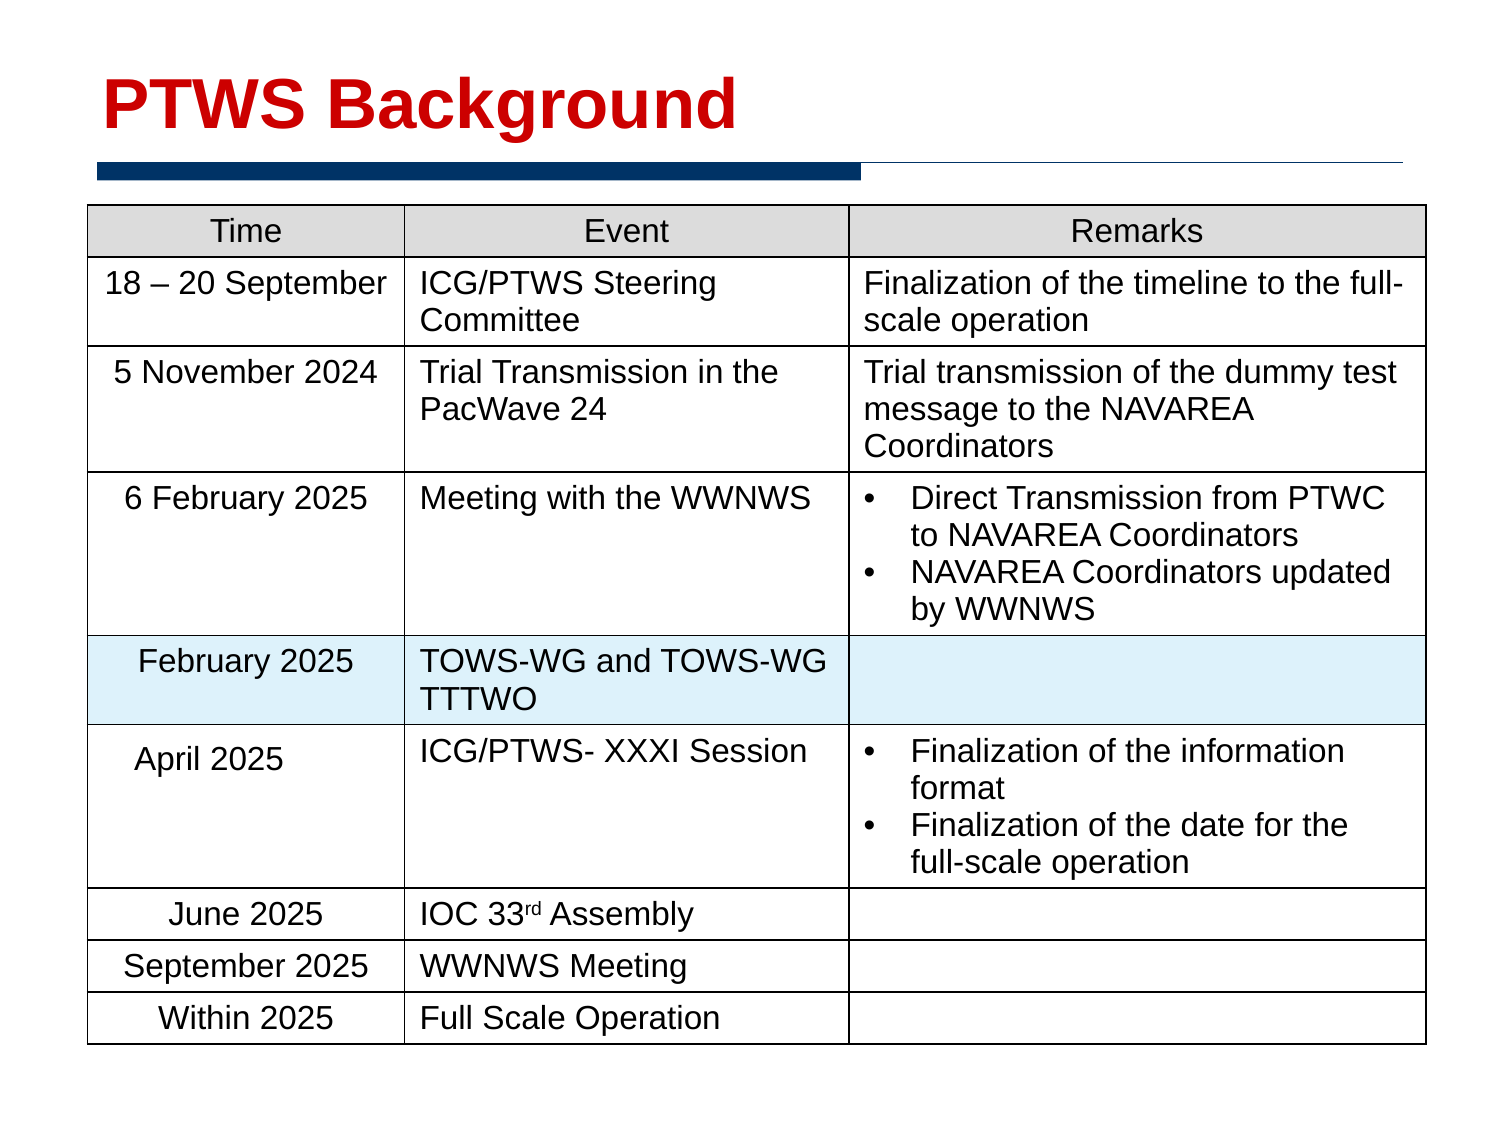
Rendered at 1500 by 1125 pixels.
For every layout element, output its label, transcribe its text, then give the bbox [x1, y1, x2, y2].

table_cell [850, 889, 1425, 939]
table_cell Finalization of the information format Finalization of the date for the full-scale operation [850, 725, 1425, 887]
table_header Remarks [850, 206, 1425, 256]
table_cell [850, 993, 1425, 1043]
table_cell Finalization of the timeline to the full-scale operation [850, 258, 1425, 345]
table_header Event [405, 206, 848, 256]
title PTWS Background [87, 24, 1206, 150]
table_cell [850, 941, 1425, 991]
table_cell Meeting with the WWNWS [405, 473, 848, 635]
table_cell Within 2025 [88, 993, 404, 1043]
table_cell IOC 33rd Assembly [405, 889, 848, 939]
table_cell [850, 636, 1425, 724]
table_header Time [88, 206, 404, 256]
table_cell February 2025 [88, 636, 404, 724]
table_cell Trial Transmission in the PacWave 24 [405, 347, 848, 471]
table_cell September 2025 [88, 941, 404, 991]
table_cell ICG/PTWS- XXXI Session [405, 725, 848, 887]
table_cell 5 November 2024 [88, 347, 404, 471]
table_cell TOWS-WG and TOWS-WG TTTWO [405, 636, 848, 724]
table_cell Full Scale Operation [405, 993, 848, 1043]
table_cell Trial transmission of the dummy test message to the NAVAREA Coordinators [850, 347, 1425, 471]
table_cell April 2025 [88, 725, 404, 887]
table_cell Direct Transmission from PTWC to NAVAREA Coordinators NAVAREA Coordinators updated by WWNWS [850, 473, 1425, 635]
table_cell 18 – 20 September [88, 258, 404, 345]
table_cell 6 February 2025 [88, 473, 404, 635]
table_cell ICG/PTWS Steering Committee [405, 258, 848, 345]
table_cell June 2025 [88, 889, 404, 939]
table_cell WWNWS Meeting [405, 941, 848, 991]
